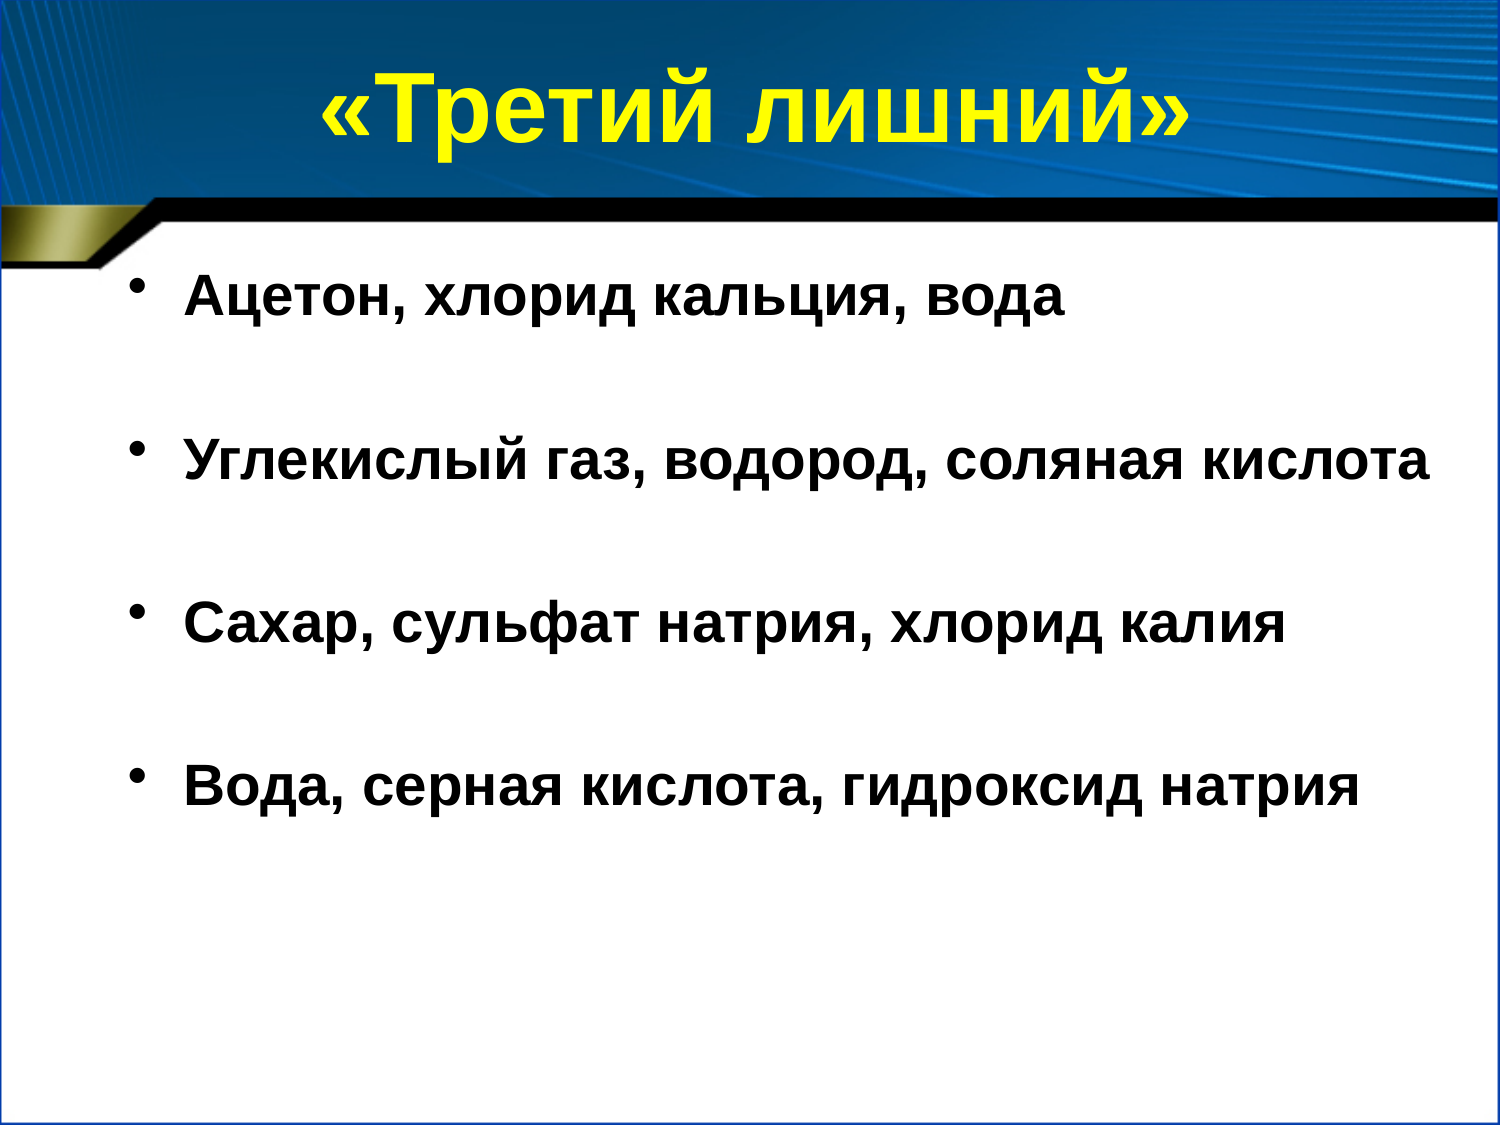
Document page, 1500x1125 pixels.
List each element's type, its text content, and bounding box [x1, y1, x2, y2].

title «Третий лишний» [62, 0, 1450, 206]
list Ацетон, хлорид кальция, вода Углекислый газ, водород, соляная кислота Сахар, сульфат натрия, хлорид калия Вода, серная кислота, гидроксид натрия [112, 249, 1450, 1075]
picture [0, 0, 1500, 1125]
